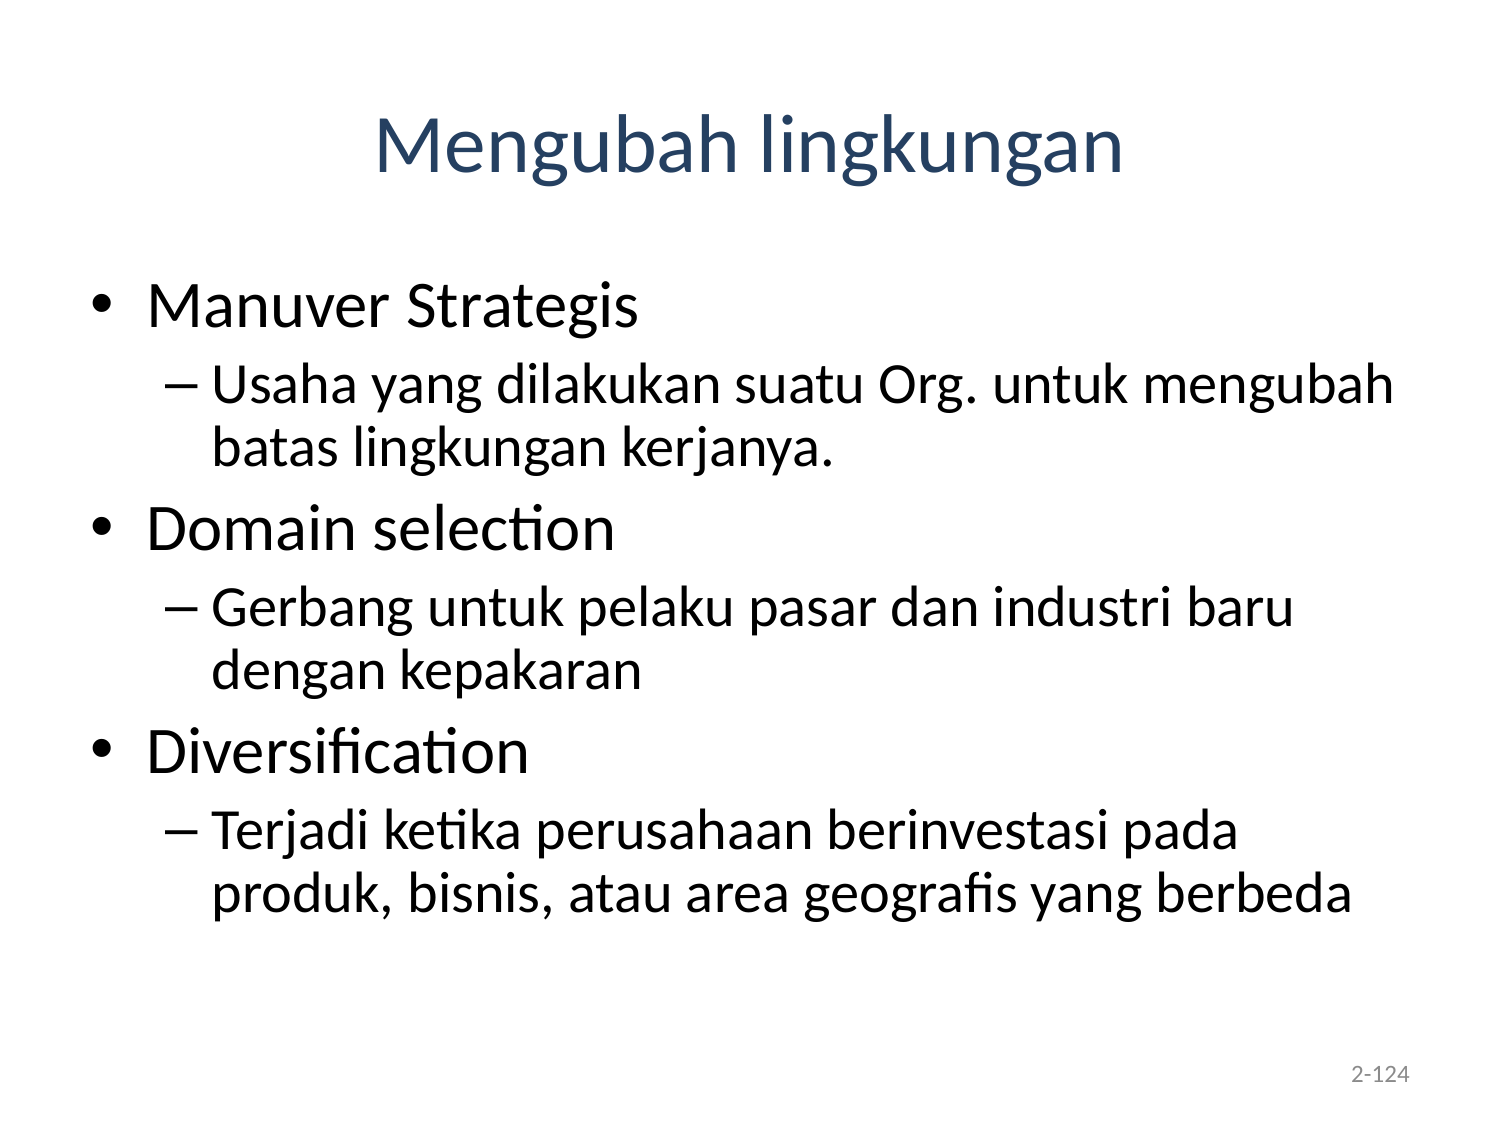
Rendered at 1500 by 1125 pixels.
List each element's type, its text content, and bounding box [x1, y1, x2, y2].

list Manuver Strategis Usaha yang dilakukan suatu Org. untuk mengubah batas lingkungan kerjanya. Domain selection Gerbang untuk pelaku pasar dan industri baru dengan kepakaran Diversification Terjadi ketika perusahaan berinvestasi pada produk, bisnis, atau area geografis yang berbeda [75, 262, 1425, 1005]
title Mengubah lingkungan [75, 45, 1425, 233]
slide_number 2-124 [1074, 1042, 1425, 1103]
